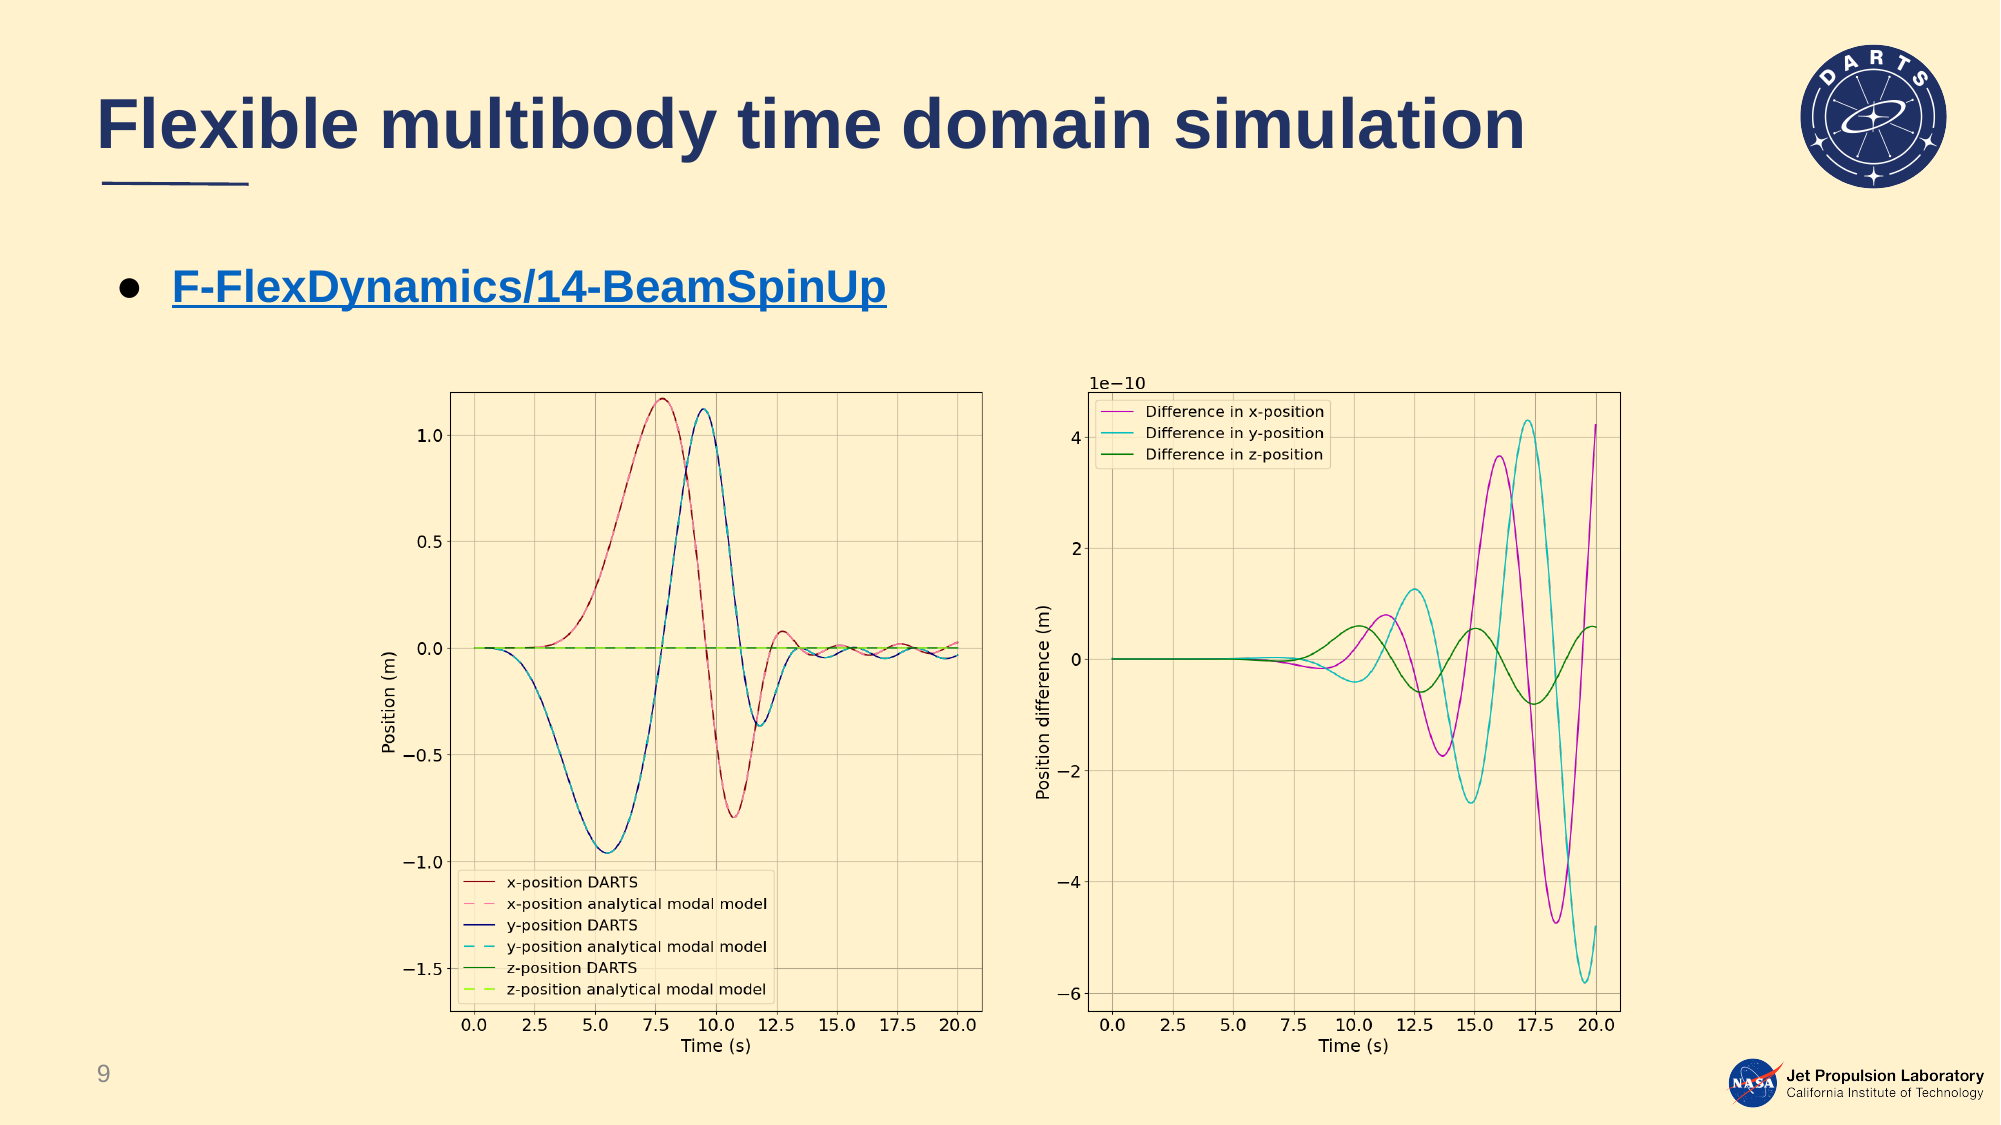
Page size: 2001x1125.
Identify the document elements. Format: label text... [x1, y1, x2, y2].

picture [1710, 1042, 2000, 1124]
picture [373, 369, 1626, 1061]
list F-FlexDynamics/14-BeamSpinUp [81, 255, 1919, 971]
picture [1796, 41, 1951, 192]
title Flexible multibody time domain simulation [81, 68, 1750, 184]
slide_number 9 [81, 1042, 532, 1103]
